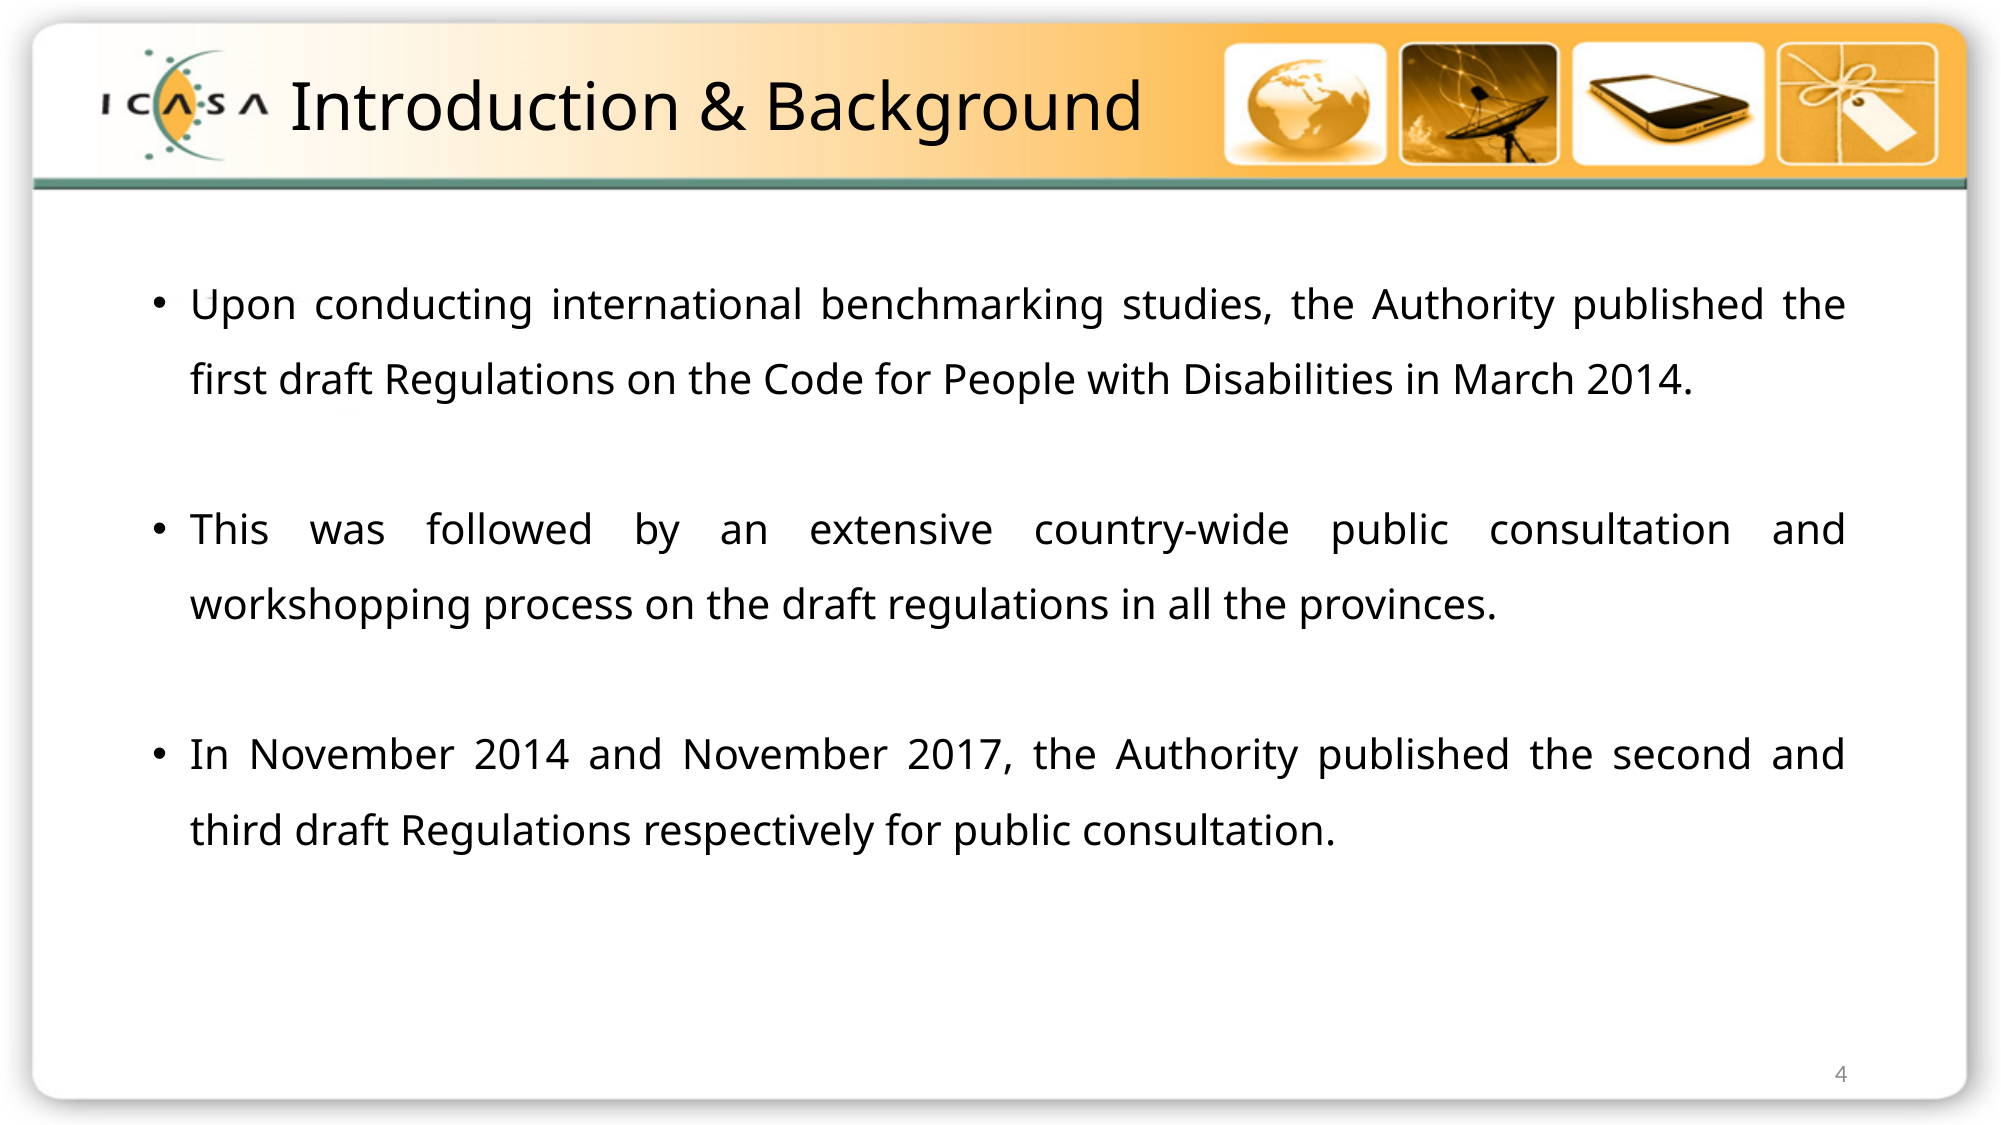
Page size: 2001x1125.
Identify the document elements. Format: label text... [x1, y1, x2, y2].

picture [0, 0, 2001, 1125]
title Introduction & Background [275, 0, 1214, 218]
slide_number 4 [1412, 1042, 1863, 1103]
list Upon conducting international benchmarking studies, the Authority published the first draft Regulations on the Code for People with Disabilities in March 2014. This was followed by an extensive country-wide public consultation and workshopping process on the draft regulations in all the provinces. In November 2014 and November 2017, the Authority published the second and third draft Regulations respectively for public consultation. [137, 244, 1863, 1022]
